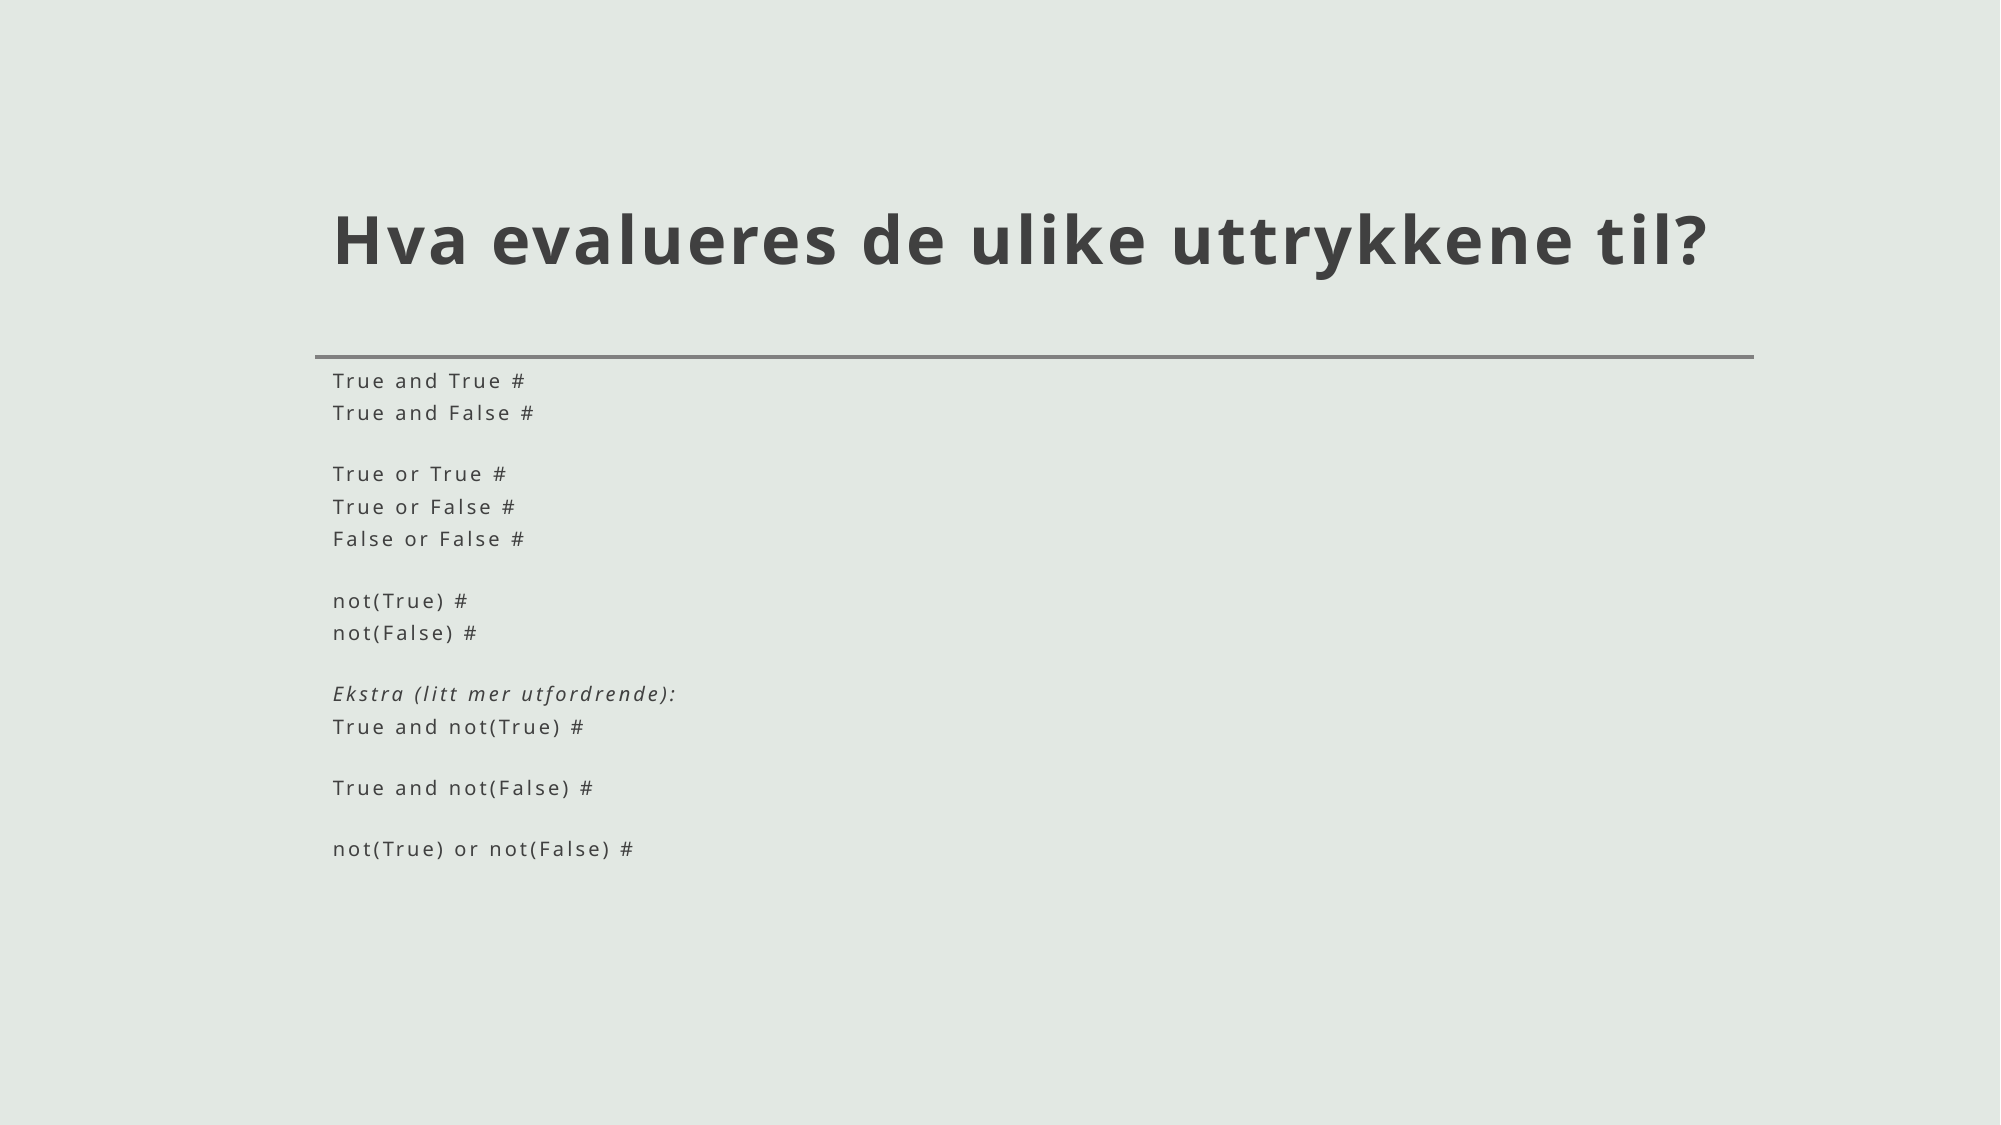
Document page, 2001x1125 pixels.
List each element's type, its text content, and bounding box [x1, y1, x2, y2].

list True and True # True and False # True or True # True or False # False or False # not(True) # not(False) # Ekstra (litt mer utfordrende): True and not(True) # True and not(False) # not(True) or not(False) # [315, 345, 1754, 1072]
title Hva evalueres de ulike uttrykkene til? [315, 72, 1754, 294]
